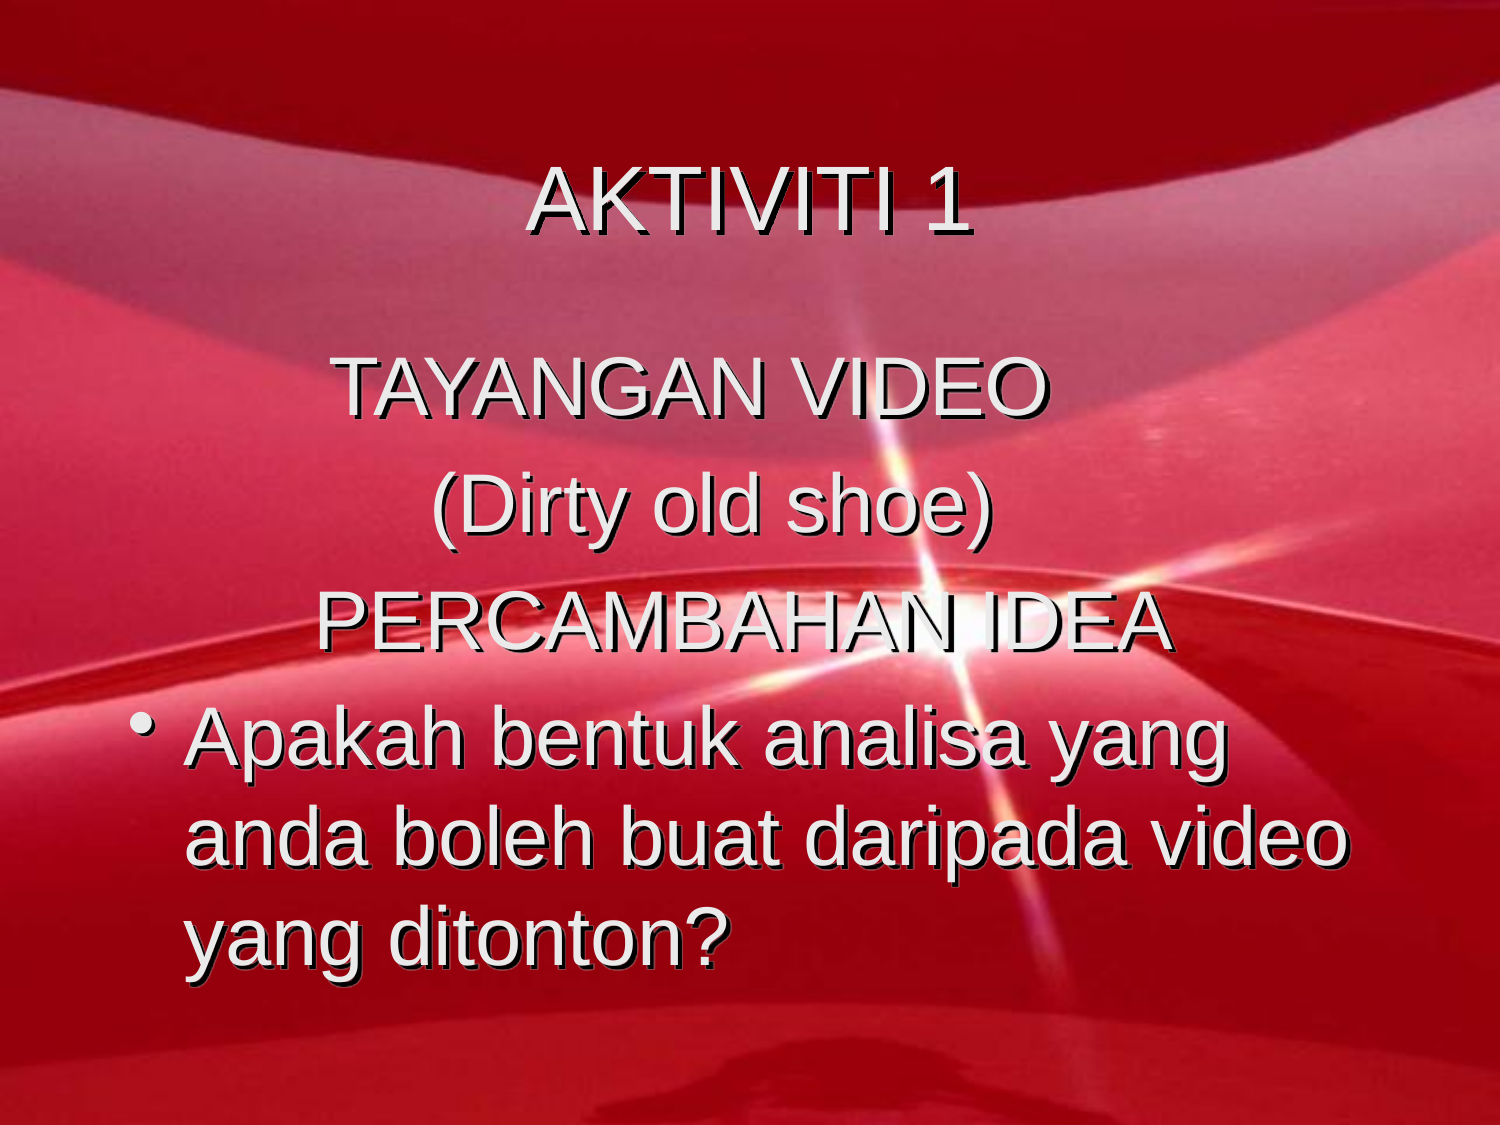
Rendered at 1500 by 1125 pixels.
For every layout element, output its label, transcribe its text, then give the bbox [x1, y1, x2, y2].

picture [0, 0, 1500, 1125]
list TAYANGAN VIDEO (Dirty old shoe) PERCAMBAHAN IDEA Apakah bentuk analisa yang anda boleh buat daripada video yang ditonton? [112, 324, 1388, 1000]
title AKTIVITI 1 [112, 99, 1388, 288]
